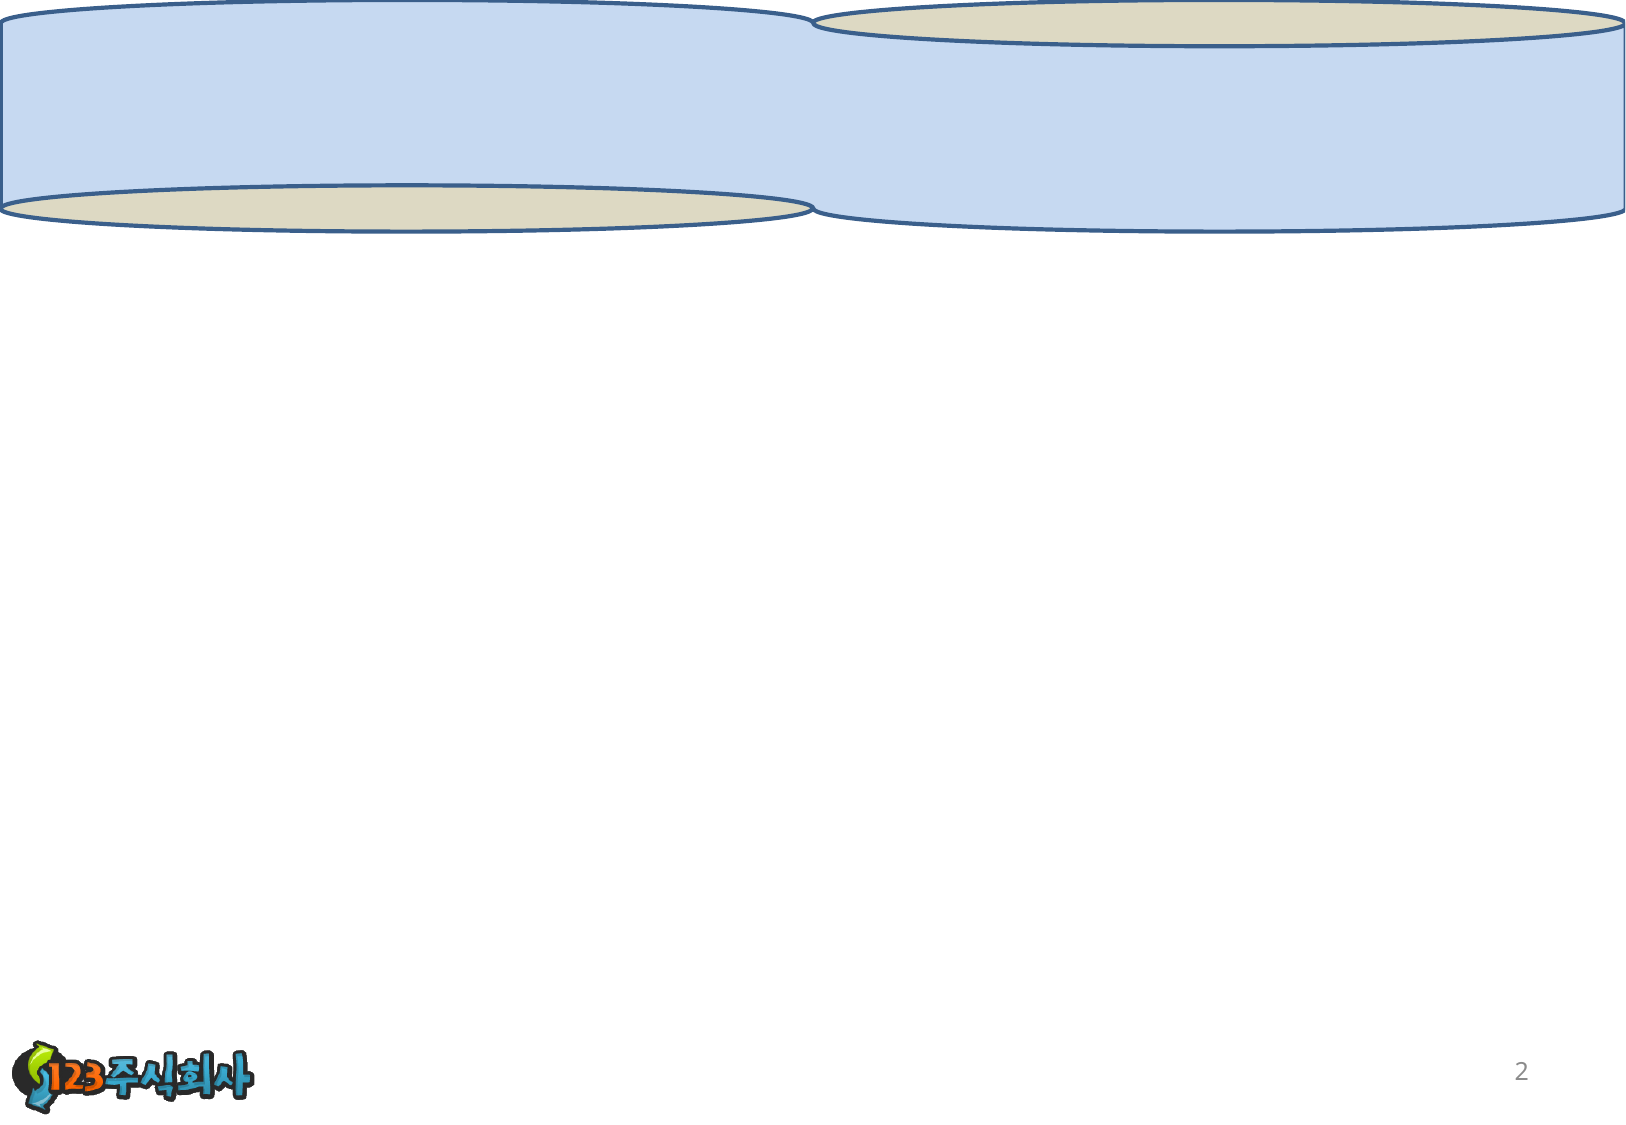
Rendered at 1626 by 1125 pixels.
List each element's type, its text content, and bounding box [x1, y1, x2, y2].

picture [0, 1027, 265, 1125]
slide_number 2 [1164, 1042, 1544, 1103]
